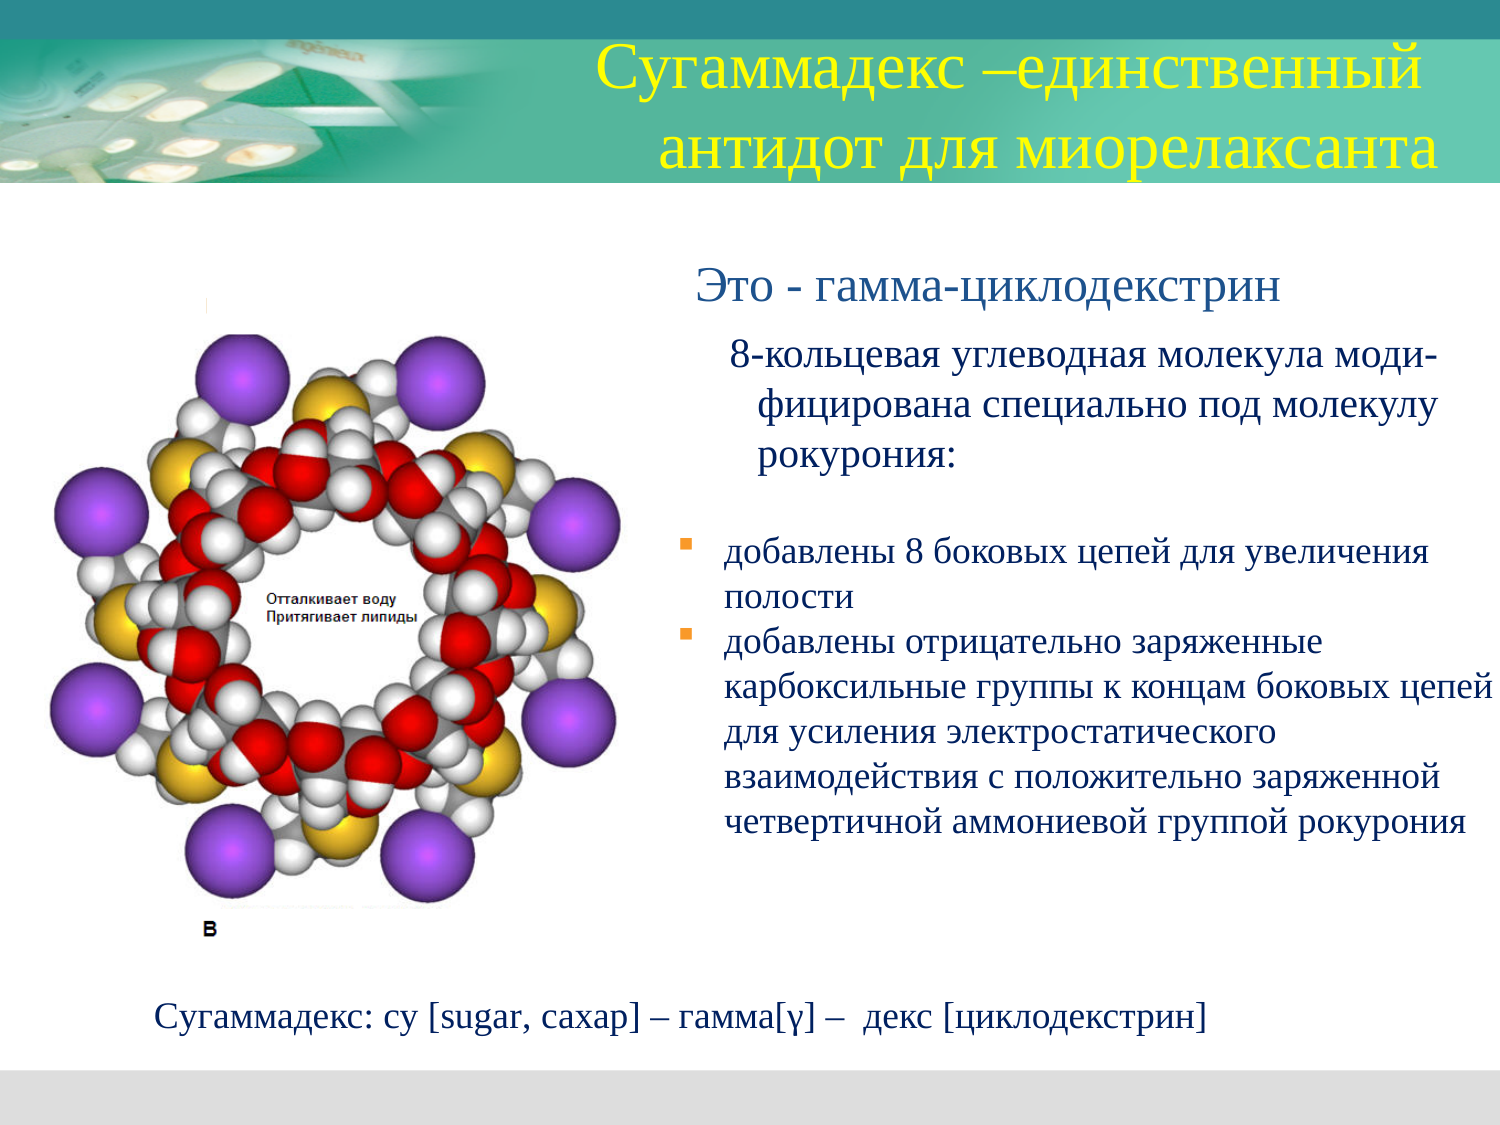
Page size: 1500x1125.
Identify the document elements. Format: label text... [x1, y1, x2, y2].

picture [0, 40, 1500, 183]
text_box Это - гамма-циклодекстрин [680, 244, 1297, 319]
text_box 8-кольцевая углеводная молекула моди- фицирована специально под молекулу рокурония: добавлены 8 боковых цепей для увеличения полости добавлены отрицательно заряженные карбоксильные группы к концам боковых цепей для усиления электростатического взаимодействия с положительно заряженной четвертичной аммониевой группой рокурония [710, 326, 1500, 846]
picture [0, 287, 707, 975]
text_box Cугаммадекс: су [sugar, сахар] – гамма[γ] – декс [циклодекстрин] [139, 983, 1233, 1088]
title Сугаммадекс –единственный антидот для миорелаксанта [81, 30, 1456, 173]
